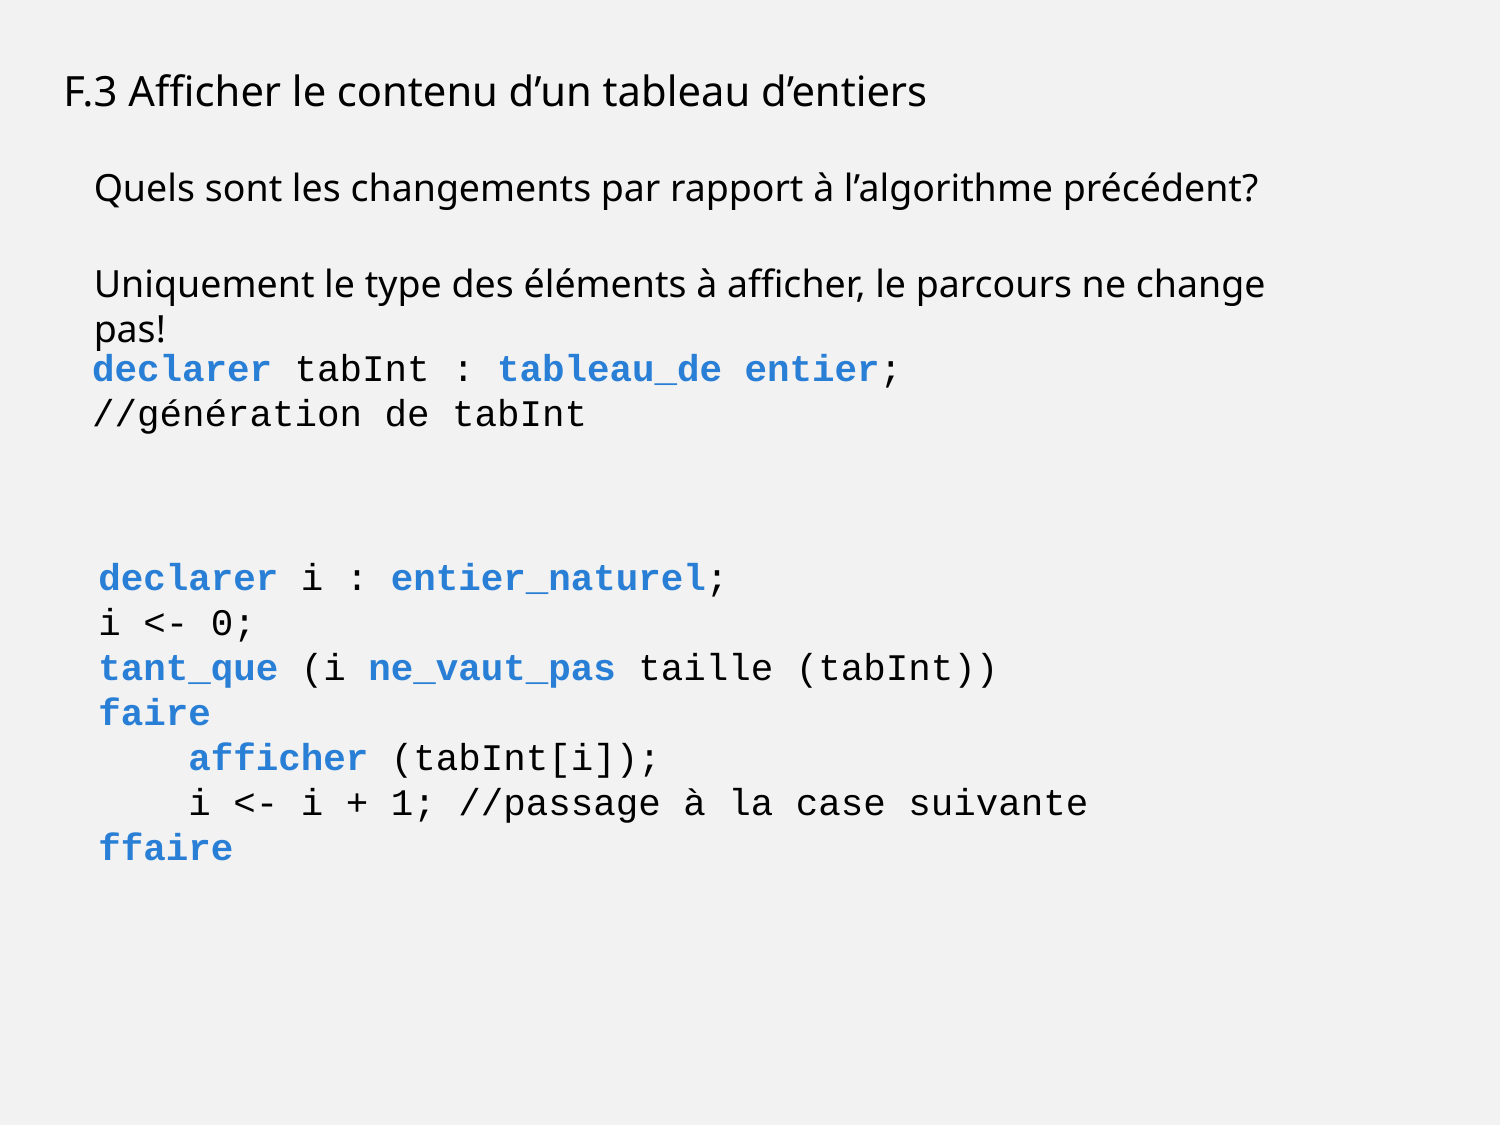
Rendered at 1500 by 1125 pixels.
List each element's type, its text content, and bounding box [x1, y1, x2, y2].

text_box F.3 Afficher le contenu d’un tableau d’entiers [48, 57, 1112, 123]
text_box declarer i : entier_naturel; i <- 0; tant_que (i ne_vaut_pas taille (tabInt)) faire afficher (tabInt[i]); i <- i + 1; //passage à la case suivante ffaire [83, 545, 1167, 876]
text_box Quels sont les changements par rapport à l’algorithme précédent? [79, 156, 1281, 217]
text_box Uniquement le type des éléments à afficher, le parcours ne change pas! [79, 252, 1298, 358]
text_box declarer tabInt : tableau_de entier; //génération de tabInt [77, 336, 1151, 441]
